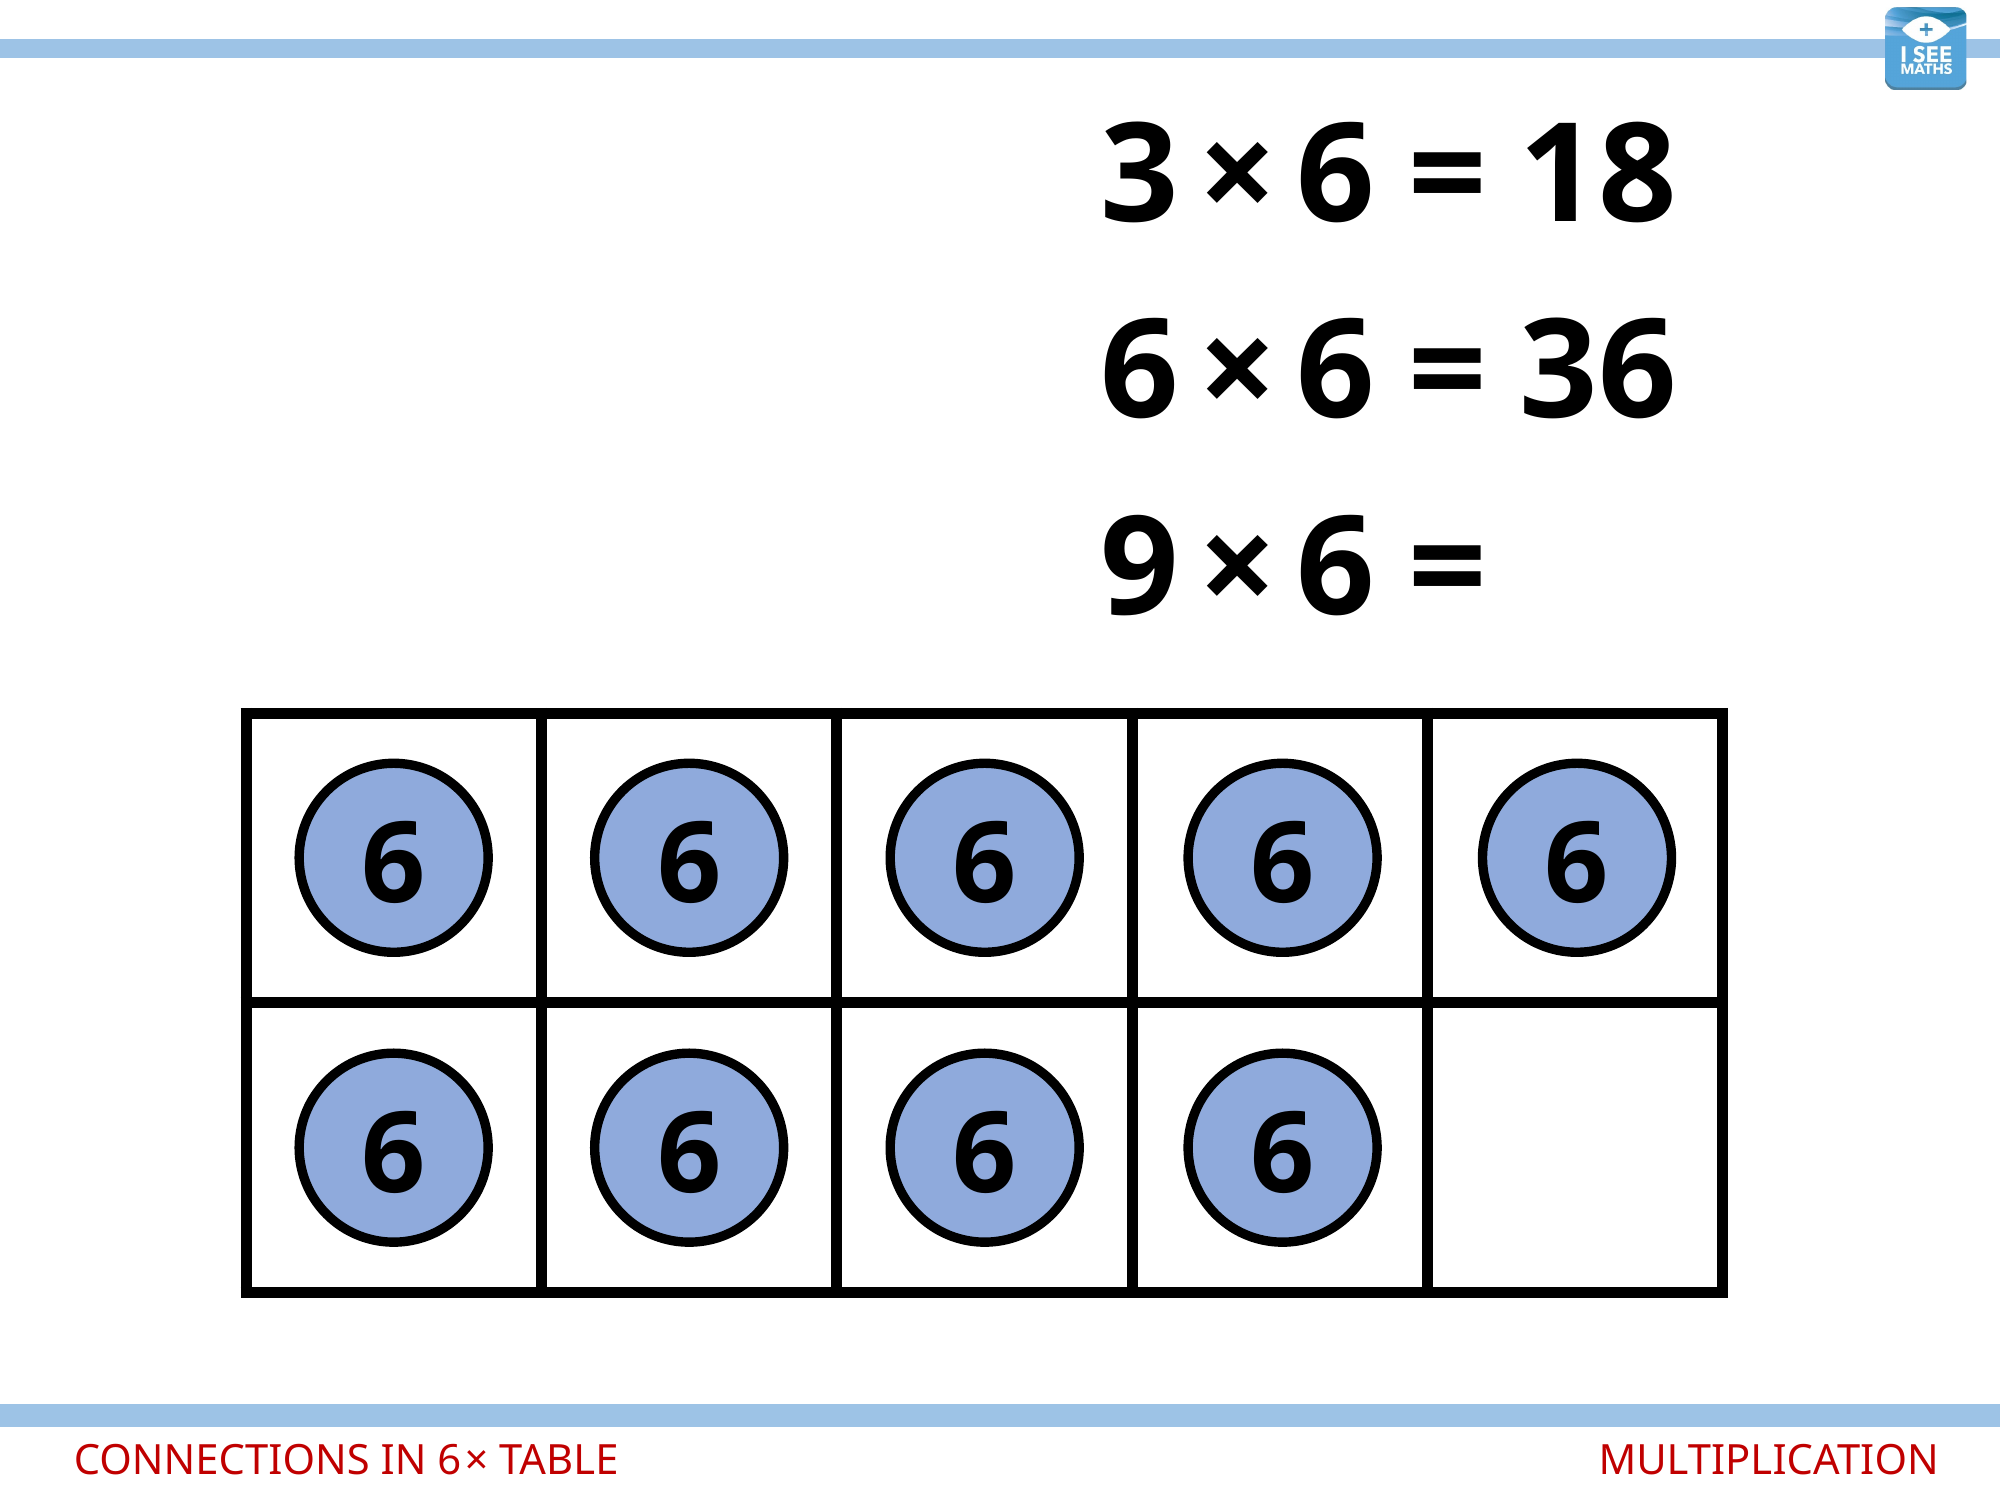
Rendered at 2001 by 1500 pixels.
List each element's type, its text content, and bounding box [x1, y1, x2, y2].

table_header [842, 719, 1127, 997]
text_box 6 [298, 762, 490, 954]
table_cell [252, 1008, 536, 1287]
table_header [547, 719, 831, 997]
table_header [1138, 719, 1422, 997]
table_cell [1433, 1008, 1717, 1287]
text_box 6 [593, 1052, 785, 1244]
table_cell [1138, 1008, 1422, 1287]
text_box CONNECTIONS IN 6 × TABLE [59, 1425, 634, 1491]
text_box [0, 1404, 2000, 1427]
text_box 6 [298, 1052, 490, 1244]
table_cell [842, 1008, 1127, 1287]
table_cell [547, 1008, 831, 1287]
text_box [1967, 39, 2000, 58]
text_box 6 [889, 1052, 1081, 1244]
text_box [0, 39, 1885, 58]
picture [1885, 7, 1967, 90]
text_box 3 × 6 = 18 6 × 6 = 36 9 × 6 = 54 [909, 76, 1692, 649]
text_box 6 [593, 762, 785, 954]
text_box 6 [1481, 762, 1673, 954]
text_box 6 [1187, 762, 1379, 954]
text_box 6 [889, 762, 1081, 954]
text_box MULTIPLICATION [1583, 1425, 1954, 1491]
table_header [252, 719, 536, 997]
text_box 6 [1187, 1052, 1379, 1244]
table_header [1433, 719, 1717, 997]
